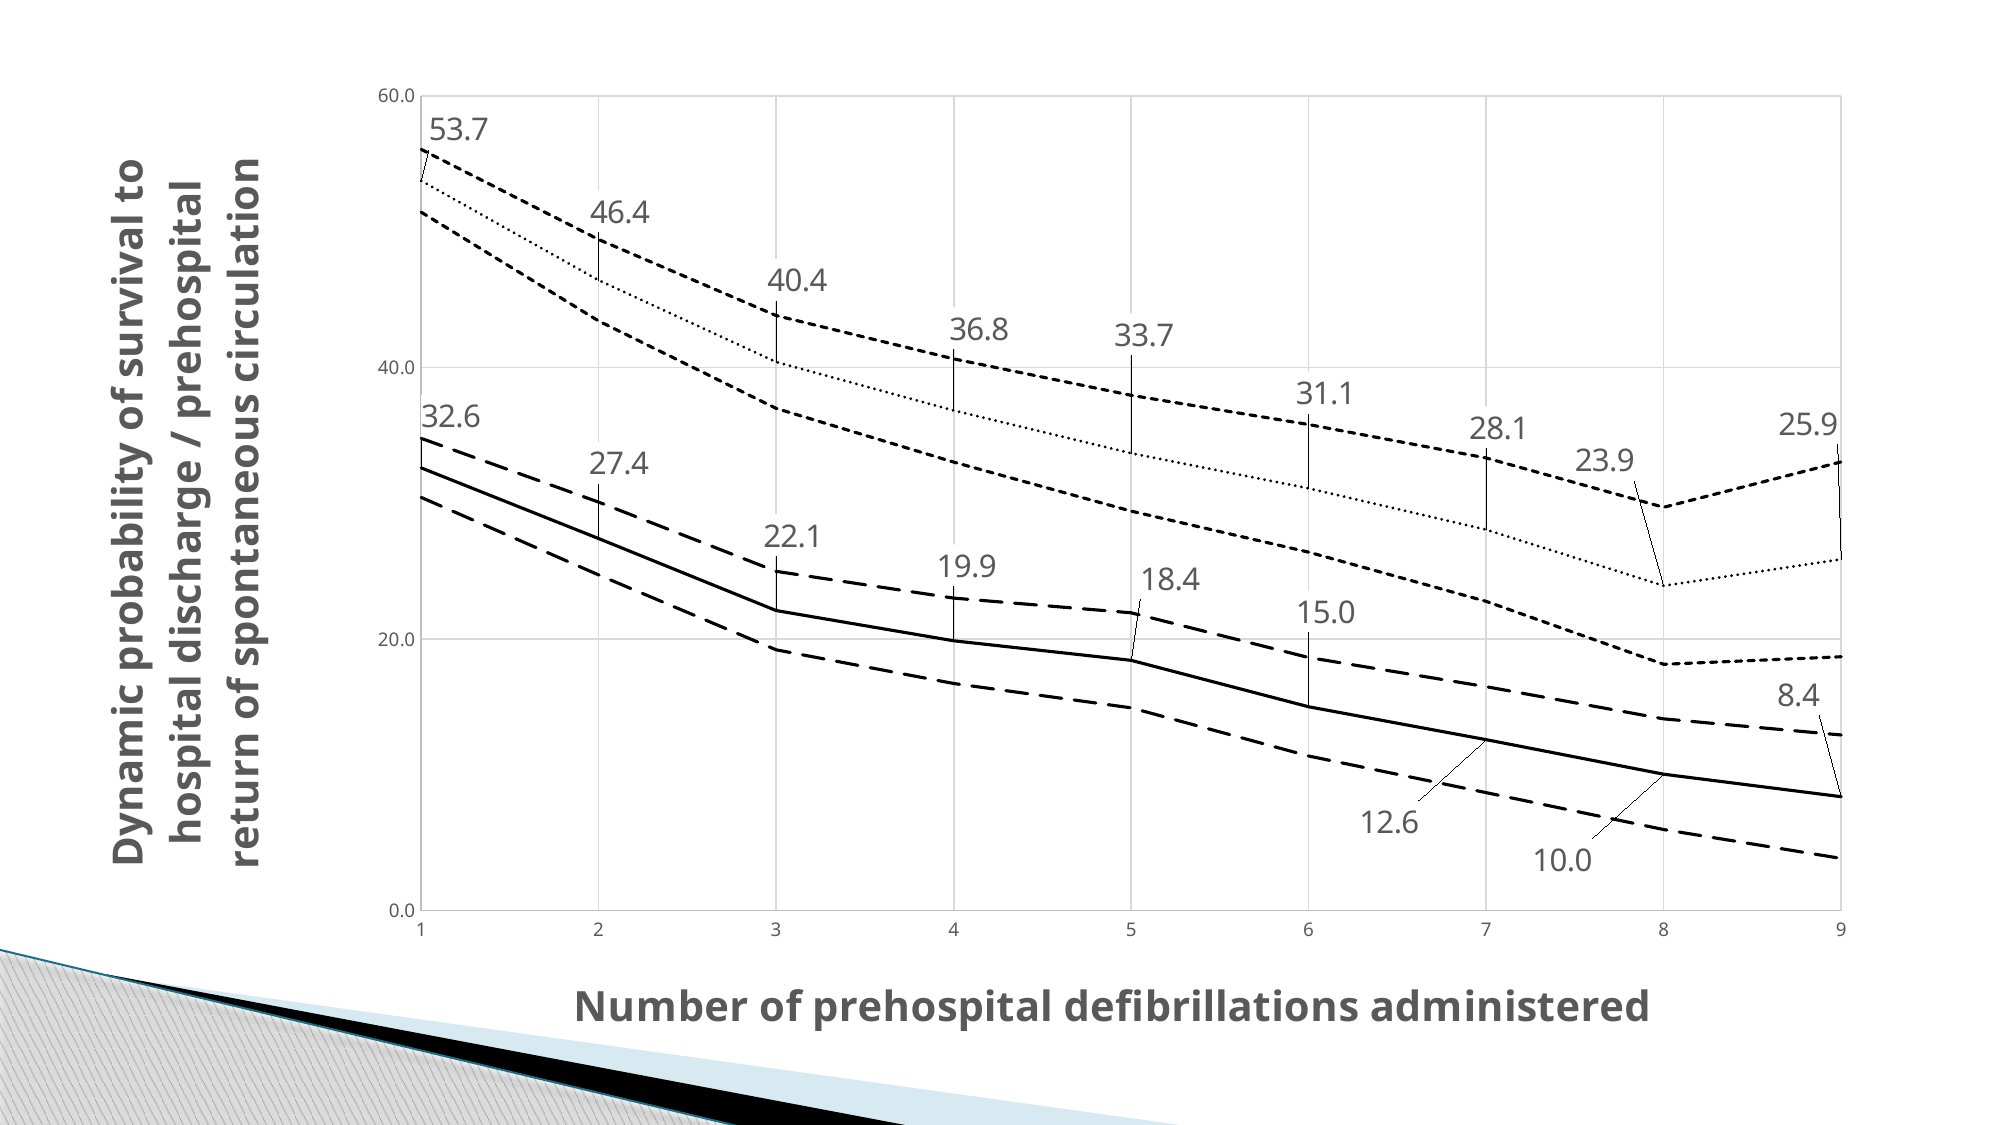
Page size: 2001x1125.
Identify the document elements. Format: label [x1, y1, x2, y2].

chart [58, 62, 1884, 1072]
